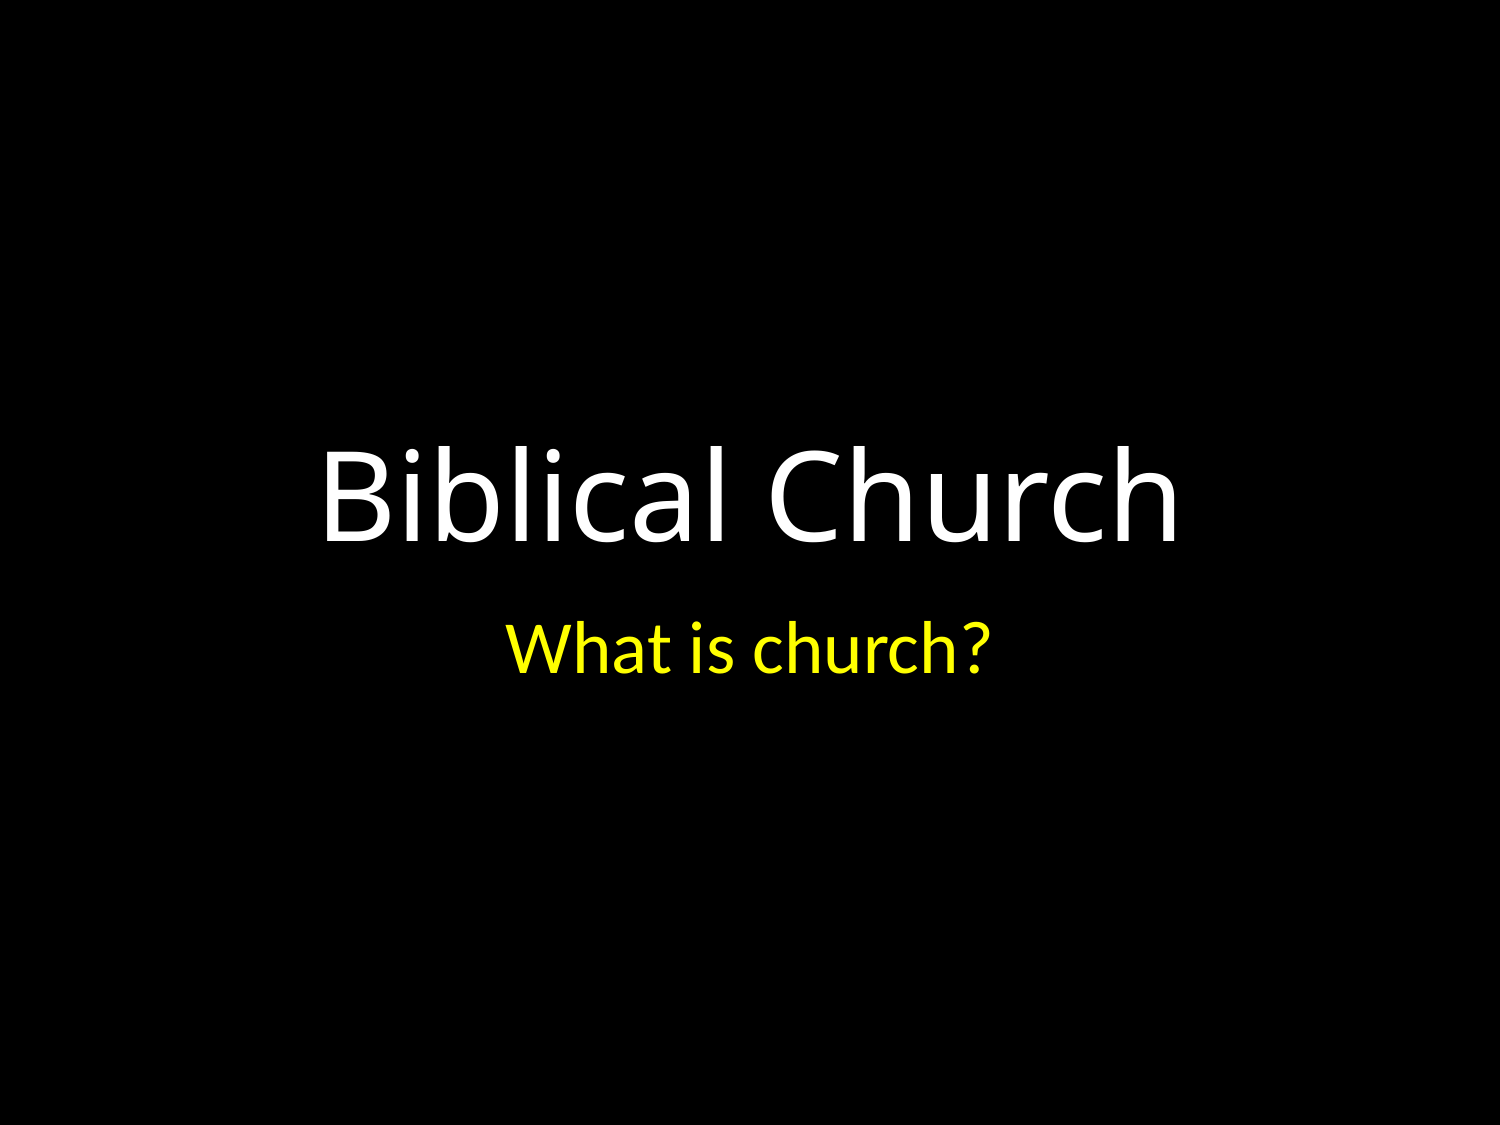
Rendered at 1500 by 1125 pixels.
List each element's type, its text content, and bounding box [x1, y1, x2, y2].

subtitle What is church? [187, 590, 1313, 952]
title Biblical Church [112, 184, 1388, 576]
